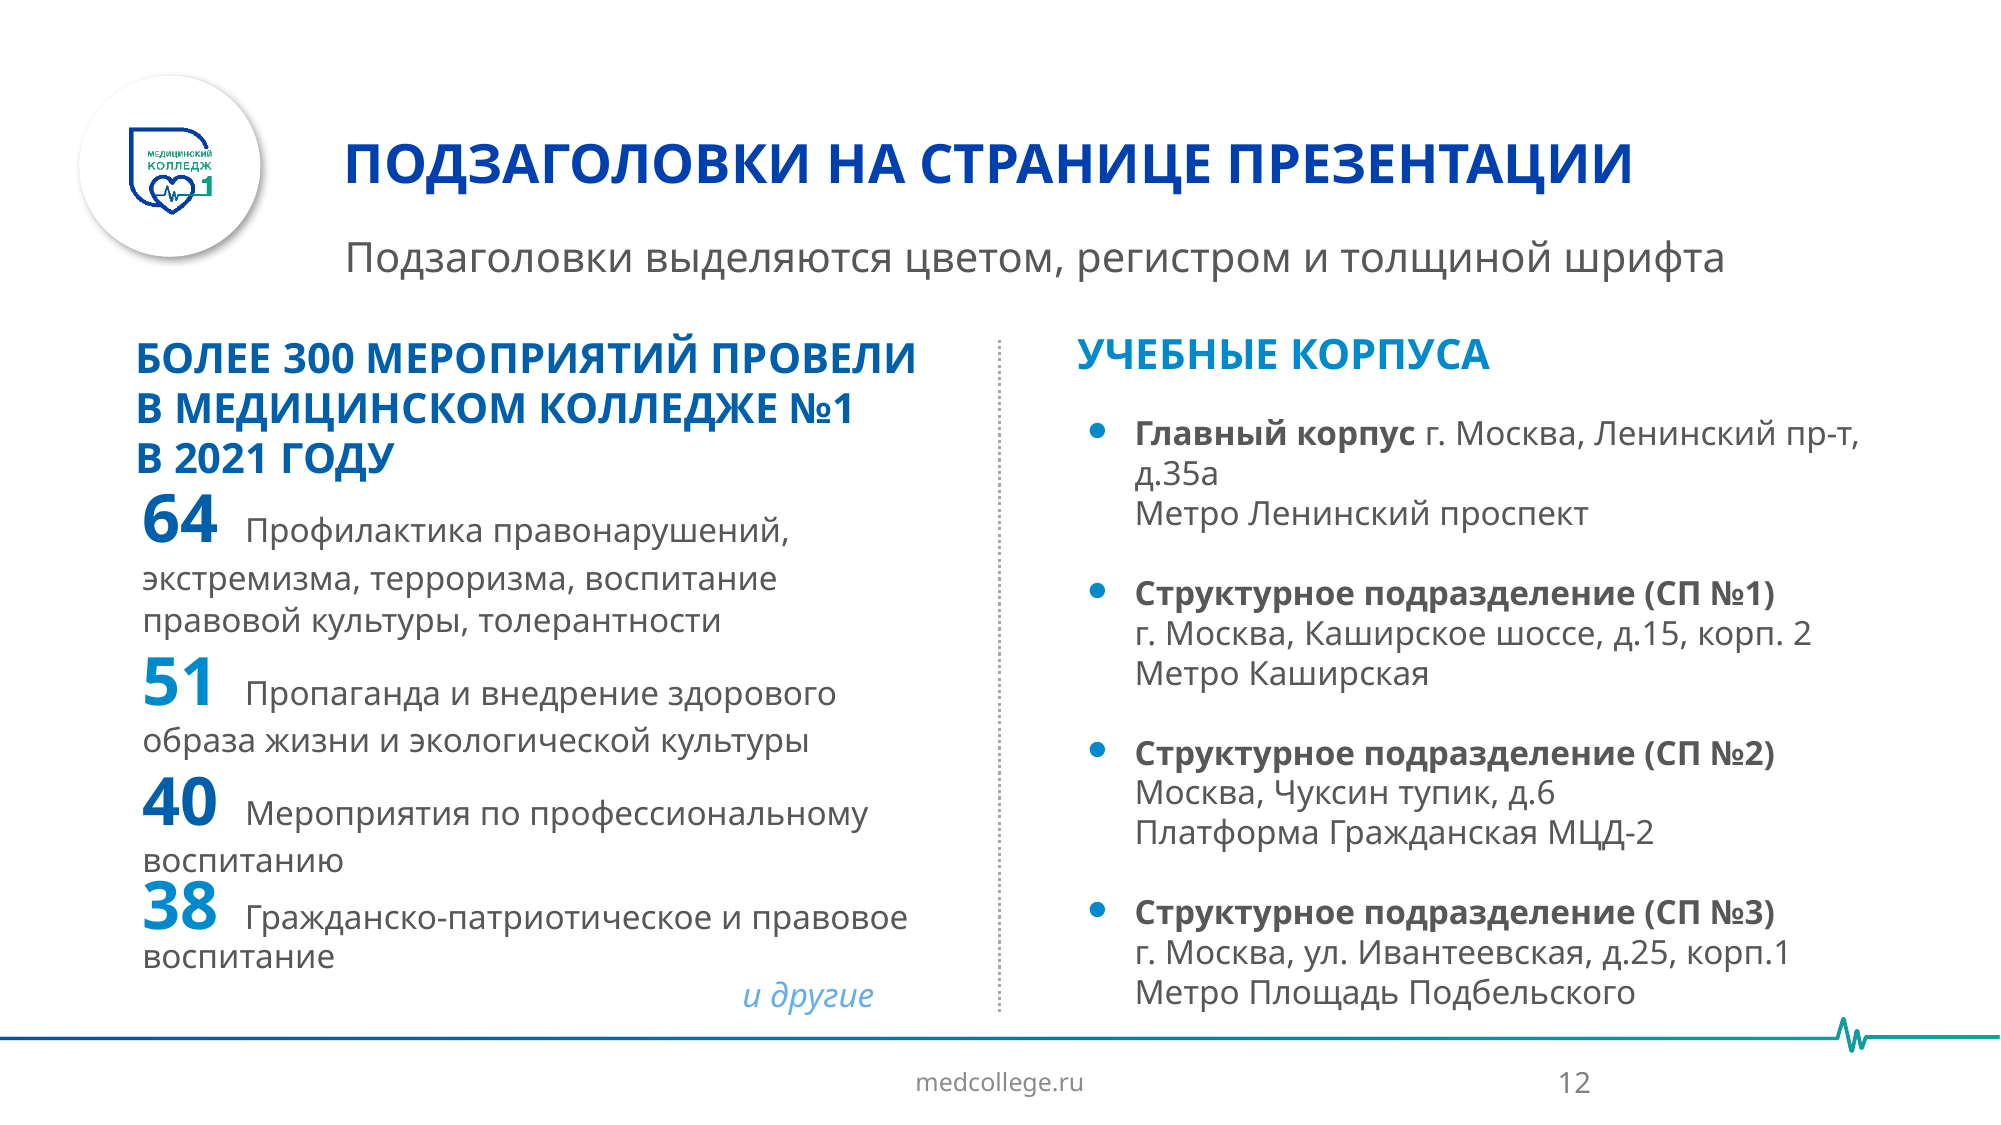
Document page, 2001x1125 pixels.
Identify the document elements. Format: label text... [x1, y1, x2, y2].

picture [122, 125, 218, 217]
text_box УЧЕБНЫЕ КОРПУСА [1070, 320, 1956, 386]
text_box БОЛЕЕ 300 МЕРОПРИЯТИЙ ПРОВЕЛИ В МЕДИЦИНСКОМ КОЛЛЕДЖЕ №1 В 2021 ГОДУ [127, 324, 944, 490]
footer medcollege.ru [662, 1058, 1338, 1119]
text_box Главный корпус г. Москва, Ленинский пр-т, д.35а Метро Ленинский проспект Структурное подразделение (СП №1) г. Москва, Каширское шоссе, д.15, корп. 2 Метро Каширская Структурное подразделение (СП №2) Москва, Чуксин тупик, д.6 Платформа Гражданская МЦД-2 Структурное подразделение (СП №3) г. Москва, ул. Ивантеевская, д.25, корп.1 Метро Площадь Подбельского [1053, 404, 1956, 1019]
picture [0, 1017, 2000, 1053]
title ПОДЗАГОЛОВКИ НА СТРАНИЦЕ ПРЕЗЕНТАЦИИ [328, 75, 1889, 223]
text_box 64 Профилактика правонарушений, экстремизма, терроризма, воспитание правовой культуры, толерантности 51 Пропаганда и внедрение здорового образа жизни и экологической культуры 40 Мероприятия по профессиональному воспитанию 38 Гражданско-патриотическое и правовое воспитание и другие [127, 506, 947, 1022]
text_box Подзаголовки выделяются цветом, регистром и толщиной шрифта [309, 223, 1936, 289]
slide_number 12 [1542, 1053, 1825, 1115]
